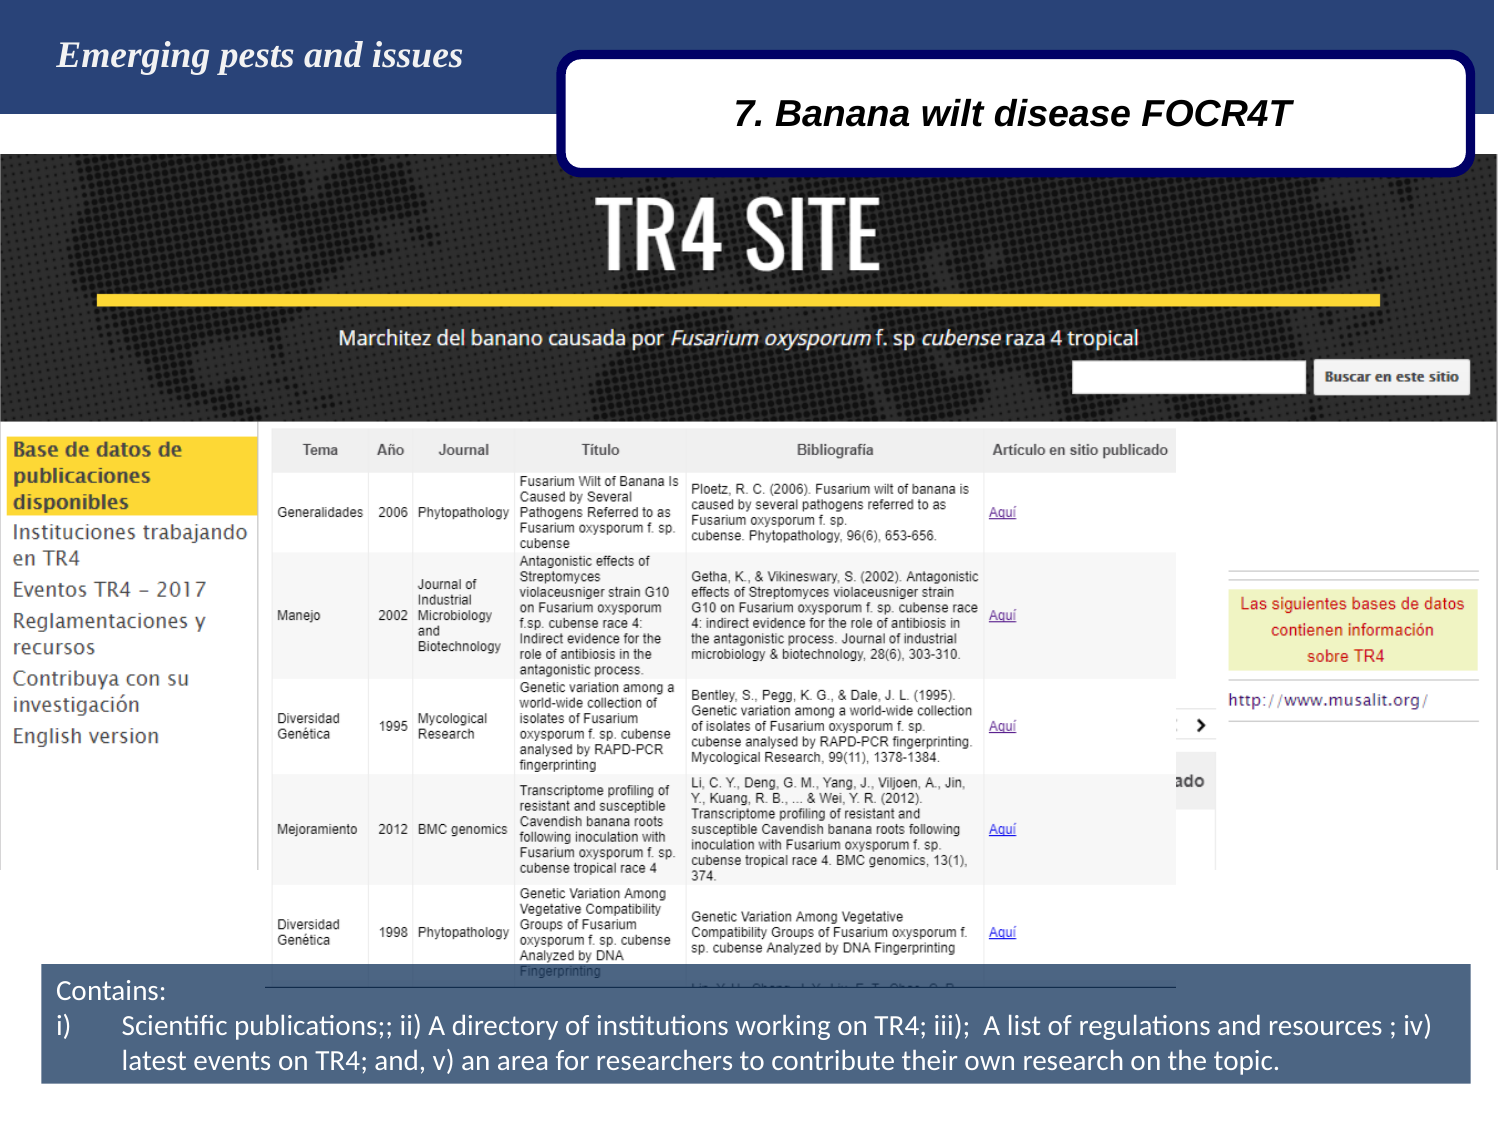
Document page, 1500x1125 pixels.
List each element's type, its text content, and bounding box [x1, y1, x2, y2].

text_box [560, 54, 1471, 173]
picture [0, 154, 1500, 988]
text_box Contains: Scientific publications;; ii) A directory of institutions working on TR4; iii); A list of regulations and resources ; iv) latest events on TR4; and, v) an area for researchers to contribute their own research on the topic. [41, 964, 1471, 1084]
picture [0, 0, 1495, 114]
